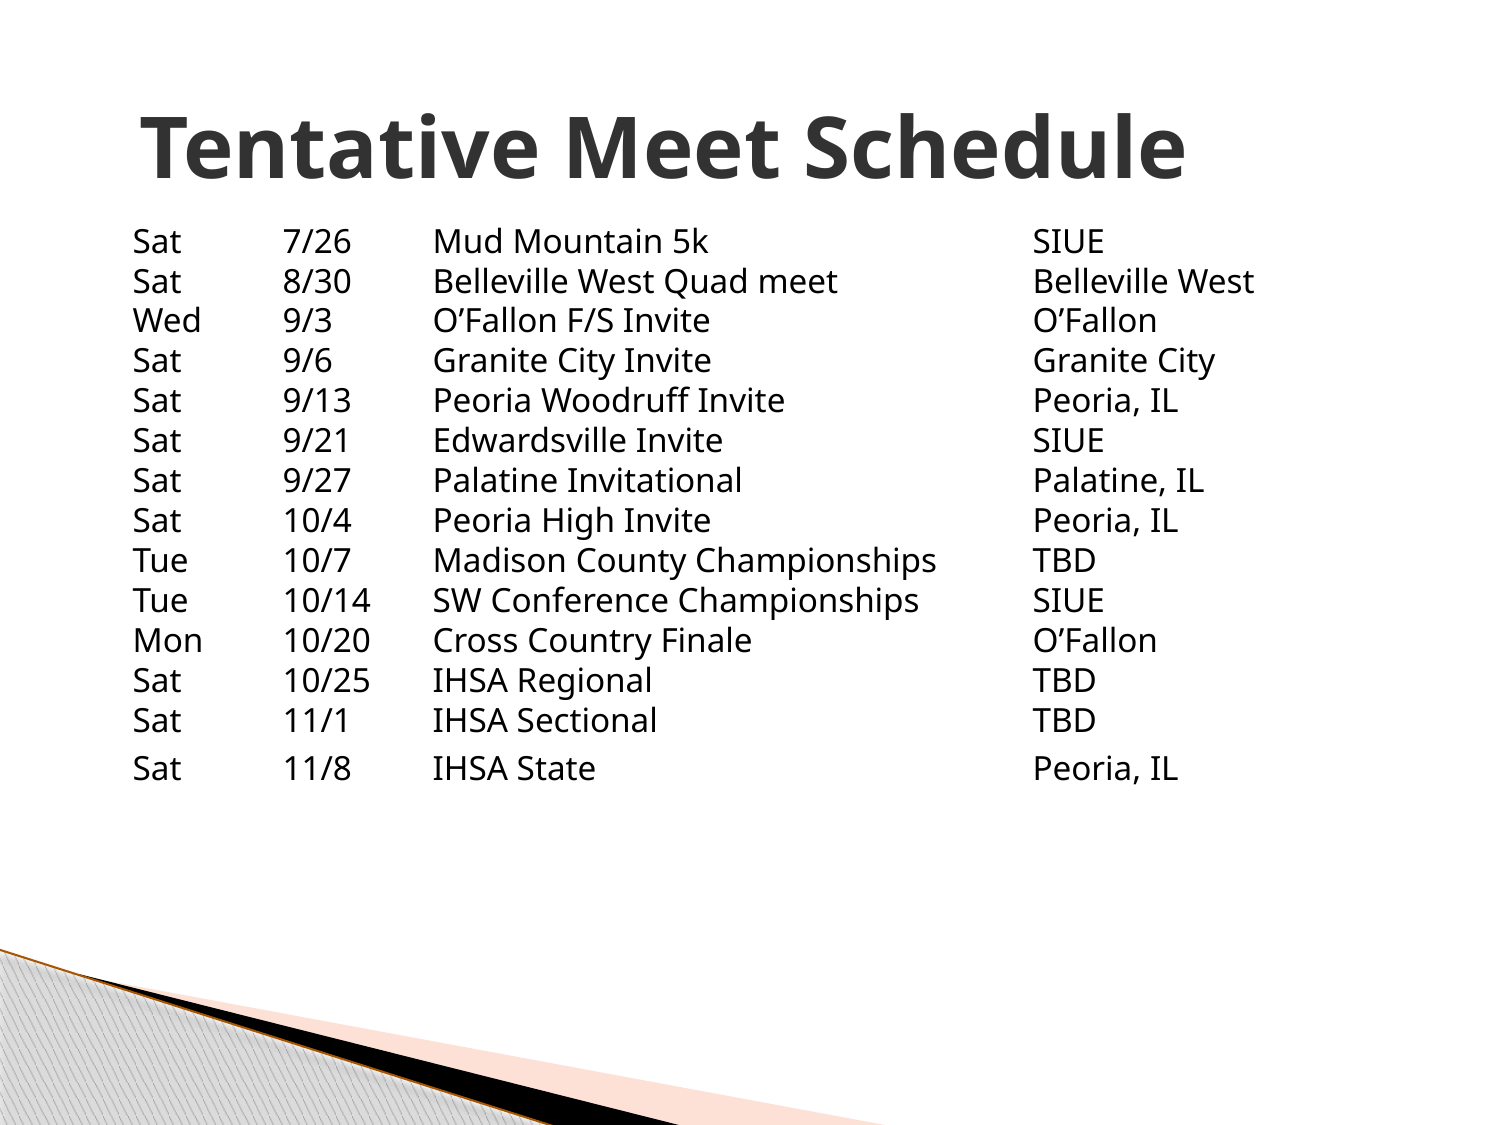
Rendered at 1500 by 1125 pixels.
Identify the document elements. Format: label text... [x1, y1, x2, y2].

list Sat 7/26 Mud Mountain 5k SIUE Sat 8/30 Belleville West Quad meet Belleville West Wed 9/3 O’Fallon F/S Invite O’Fallon Sat 9/6 Granite City Invite Granite City Sat 9/13 Peoria Woodruff Invite Peoria, IL Sat 9/21 Edwardsville Invite SIUE Sat 9/27 Palatine Invitational Palatine, IL Sat 10/4 Peoria High Invite Peoria, IL Tue 10/7 Madison County Championships TBD Tue 10/14 SW Conference Championships SIUE Mon 10/20 Cross Country Finale O’Fallon Sat 10/25 IHSA Regional TBD Sat 11/1 IHSA Sectional TBD Sat 11/8 IHSA State Peoria, IL [99, 212, 1300, 963]
title Tentative Meet Schedule [125, 50, 1325, 240]
